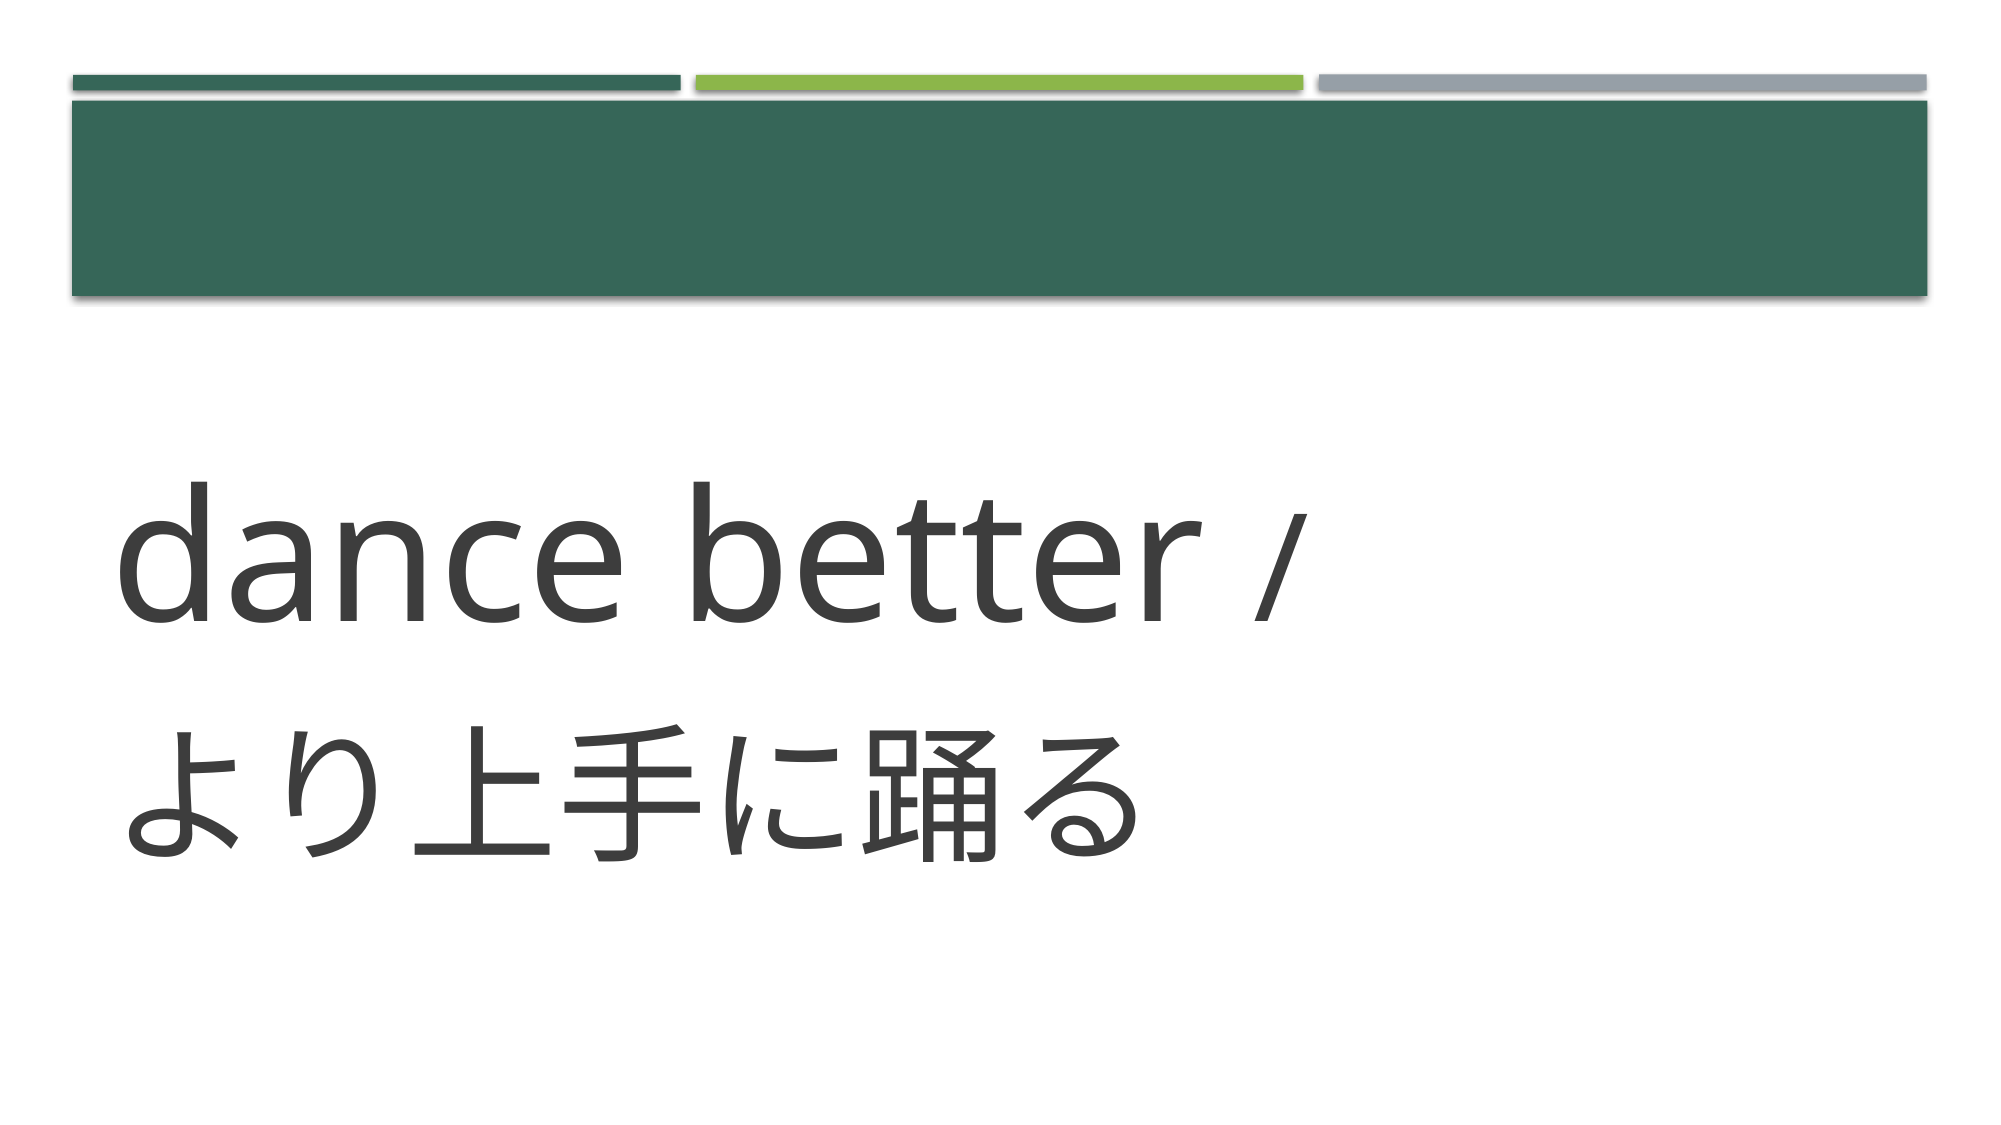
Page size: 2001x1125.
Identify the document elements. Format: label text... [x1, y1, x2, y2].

list dance better / より上手に踊る [95, 357, 1905, 962]
